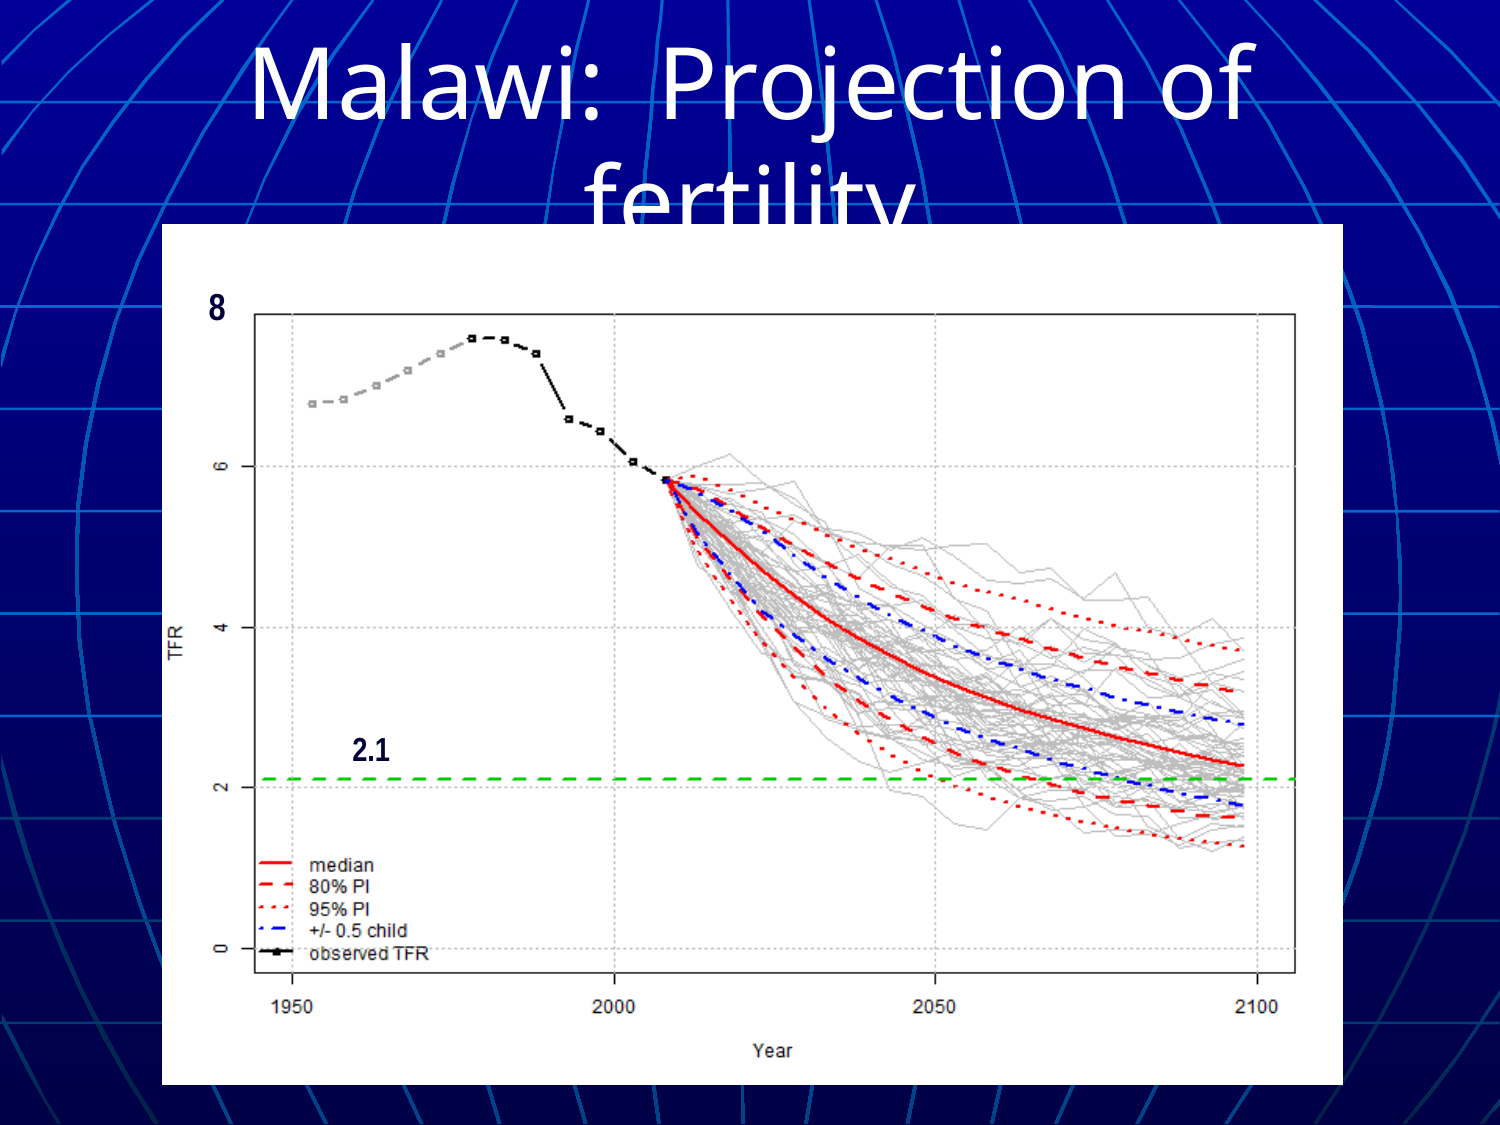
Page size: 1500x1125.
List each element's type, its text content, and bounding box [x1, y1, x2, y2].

picture [162, 224, 1343, 1085]
title Malawi: Projection of fertility [75, 45, 1425, 233]
